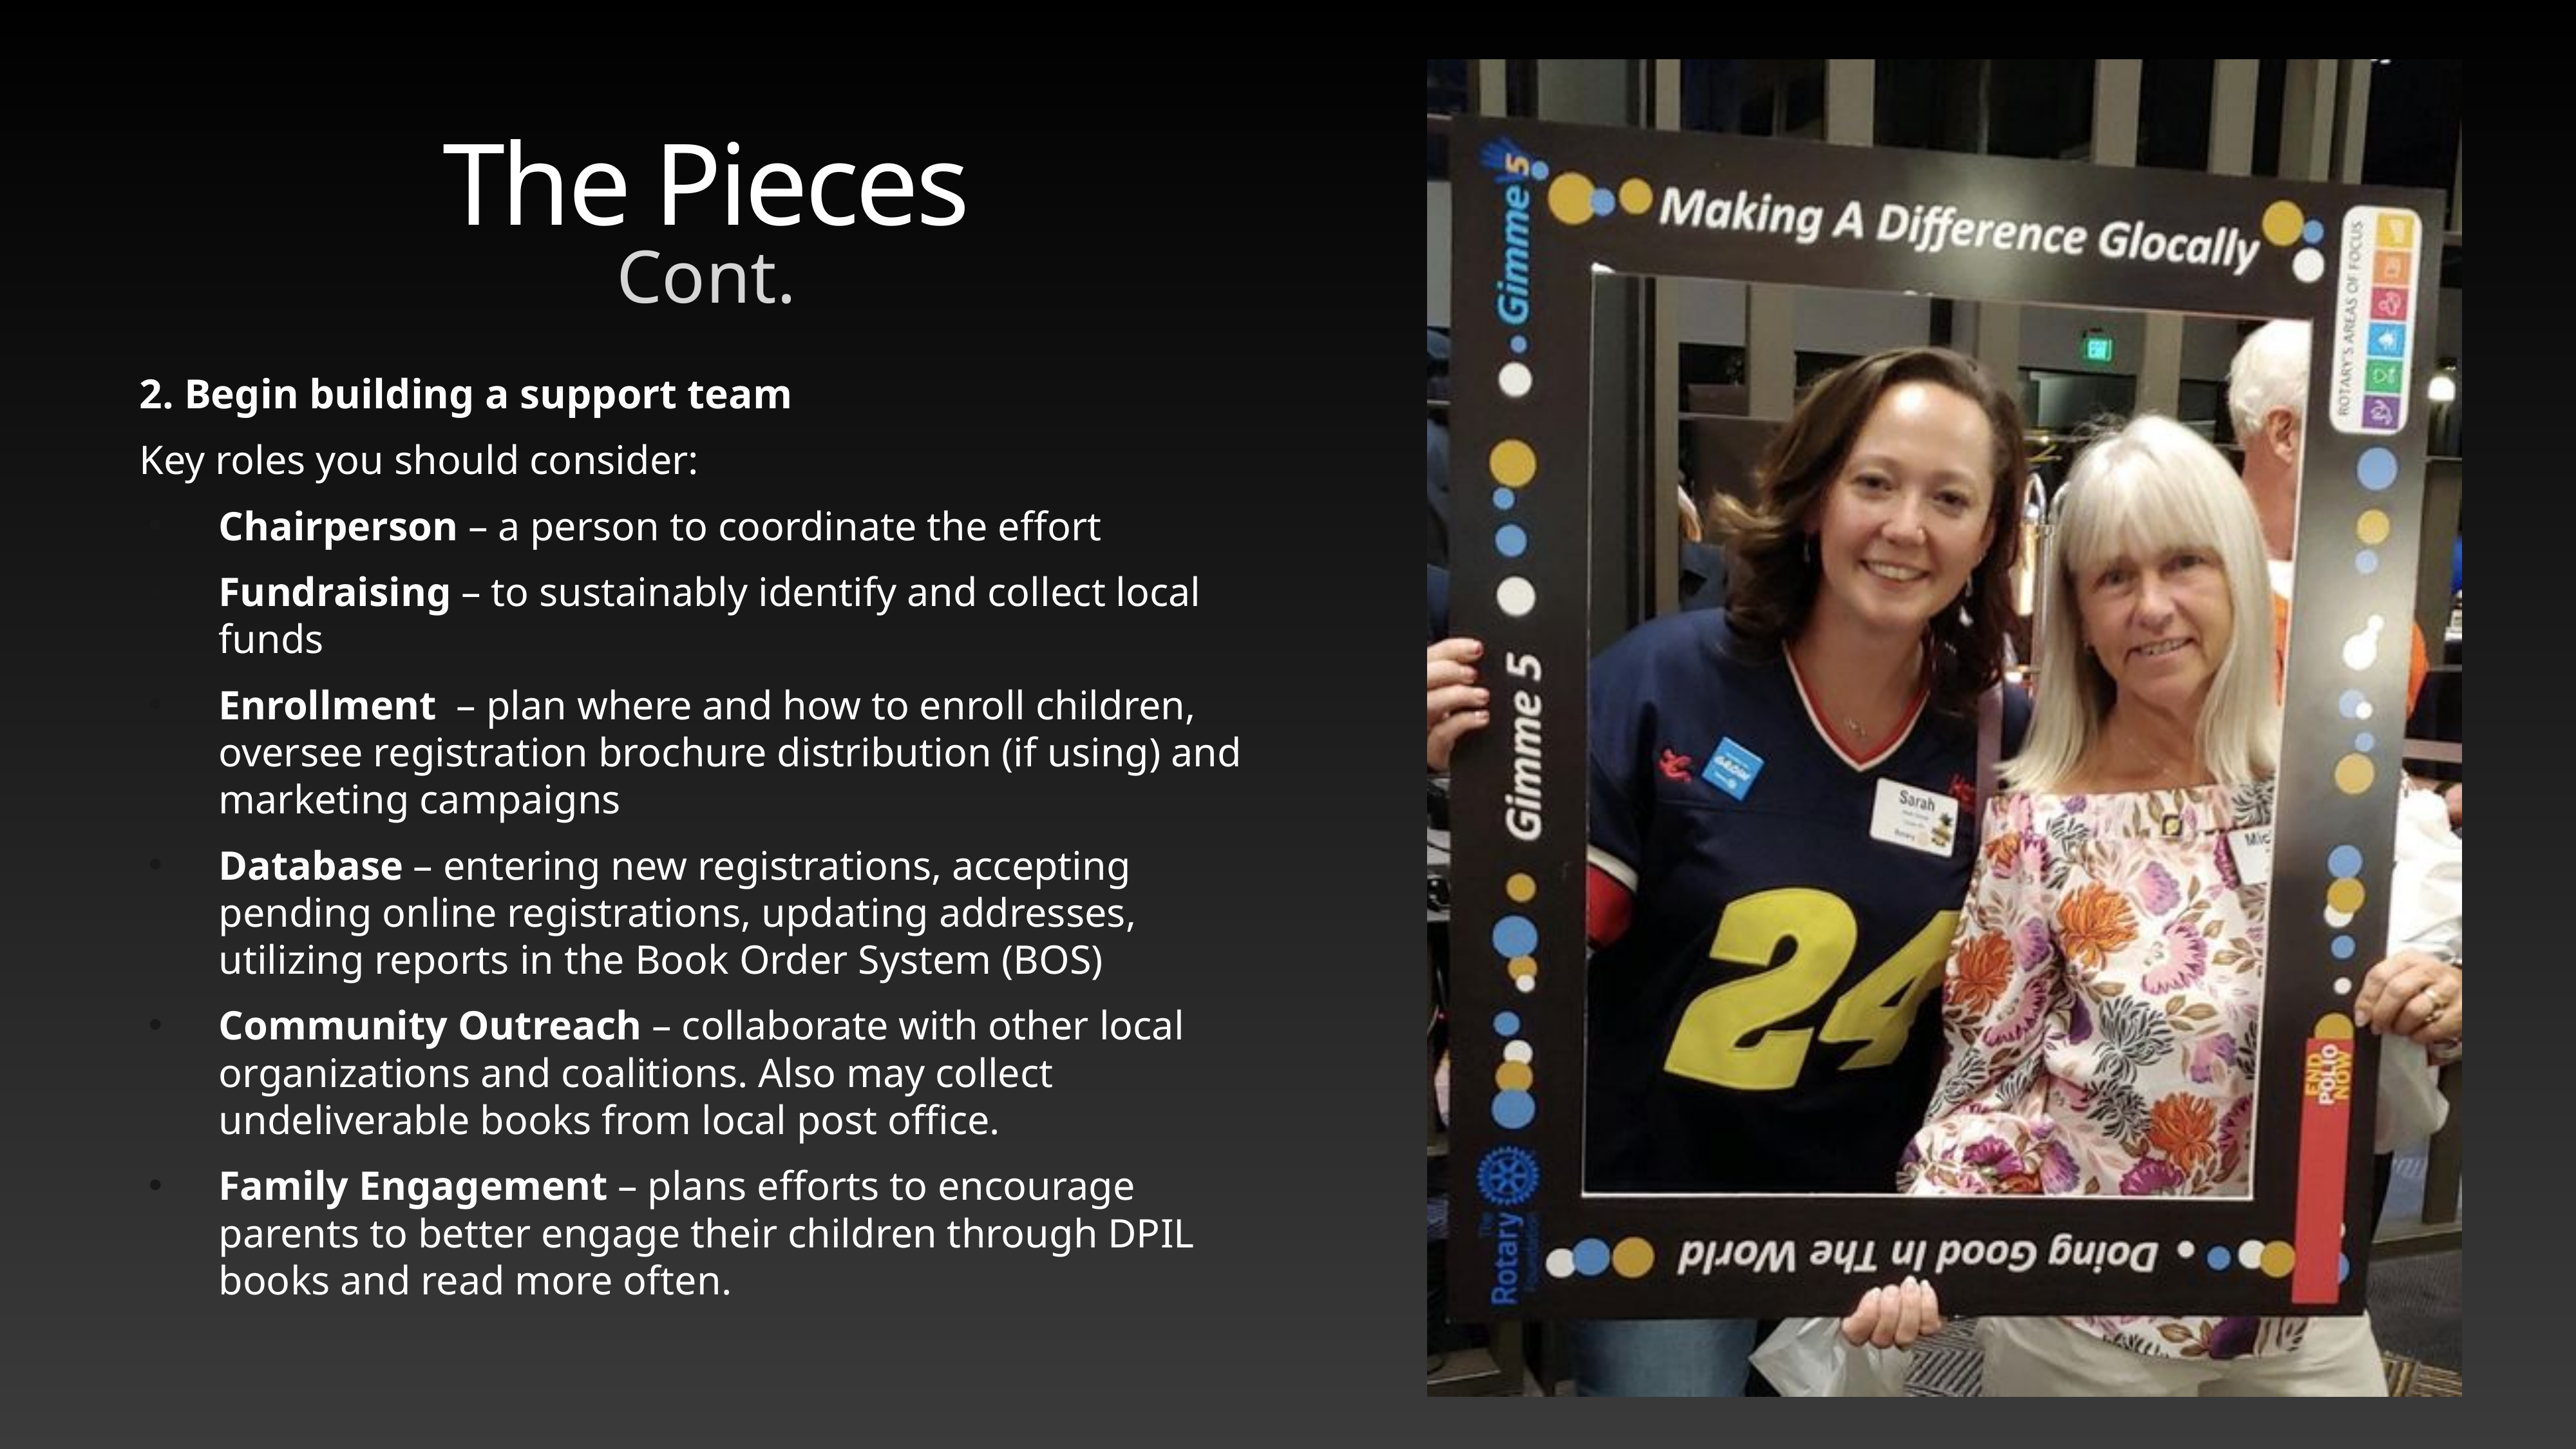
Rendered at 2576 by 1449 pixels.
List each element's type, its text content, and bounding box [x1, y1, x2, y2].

list Cont. [133, 225, 1279, 334]
list 2. Begin building a support team Key roles you should consider: Chairperson – a person to coordinate the effort Fundraising – to sustainably identify and collect local funds Enrollment – plan where and how to enroll children, oversee registration brochure distribution (if using) and marketing campaigns Database – entering new registrations, accepting pending online registrations, updating addresses, utilizing reports in the Book Order System (BOS) Community Outreach – collaborate with other local organizations and coalitions. Also may collect undeliverable books from local post office. Family Engagement – plans efforts to encourage parents to better engage their children through DPIL books and read more often. [133, 362, 1279, 1396]
picture [1427, 59, 2462, 1397]
title The Pieces [133, 88, 1279, 225]
